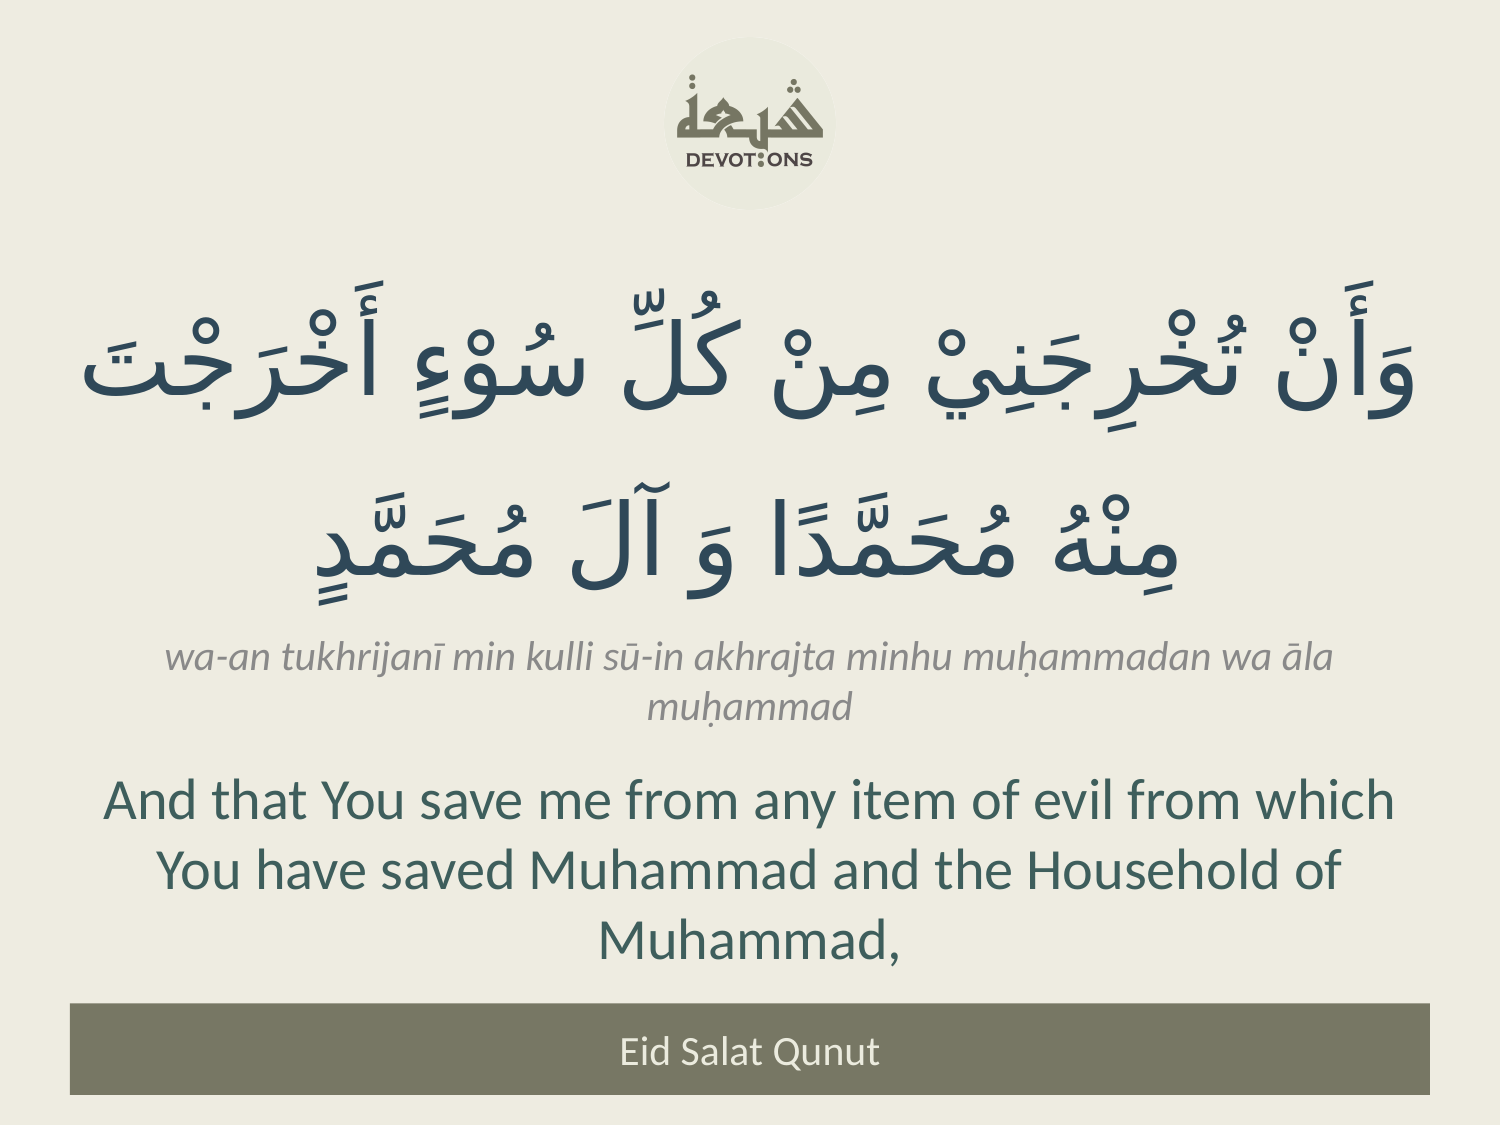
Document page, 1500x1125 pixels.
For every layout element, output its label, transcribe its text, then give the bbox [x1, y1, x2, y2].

picture [656, 29, 844, 203]
list Eid Salat Qunut [69, 1003, 1430, 1095]
list وَأَنْ تُخْرِجَنِيْ مِنْ كُلِّ سُوْءٍ أَخْرَجْتَ مِنْهُ مُحَمَّدًا وَ آلَ مُحَمَّدٍ wa-an tukhrijanī min kulli sū-in akhrajta minhu muḥammadan wa āla muḥammad And that You save me from any item of evil from which You have saved Muhammad and the Household of Muhammad, [69, 203, 1430, 1003]
